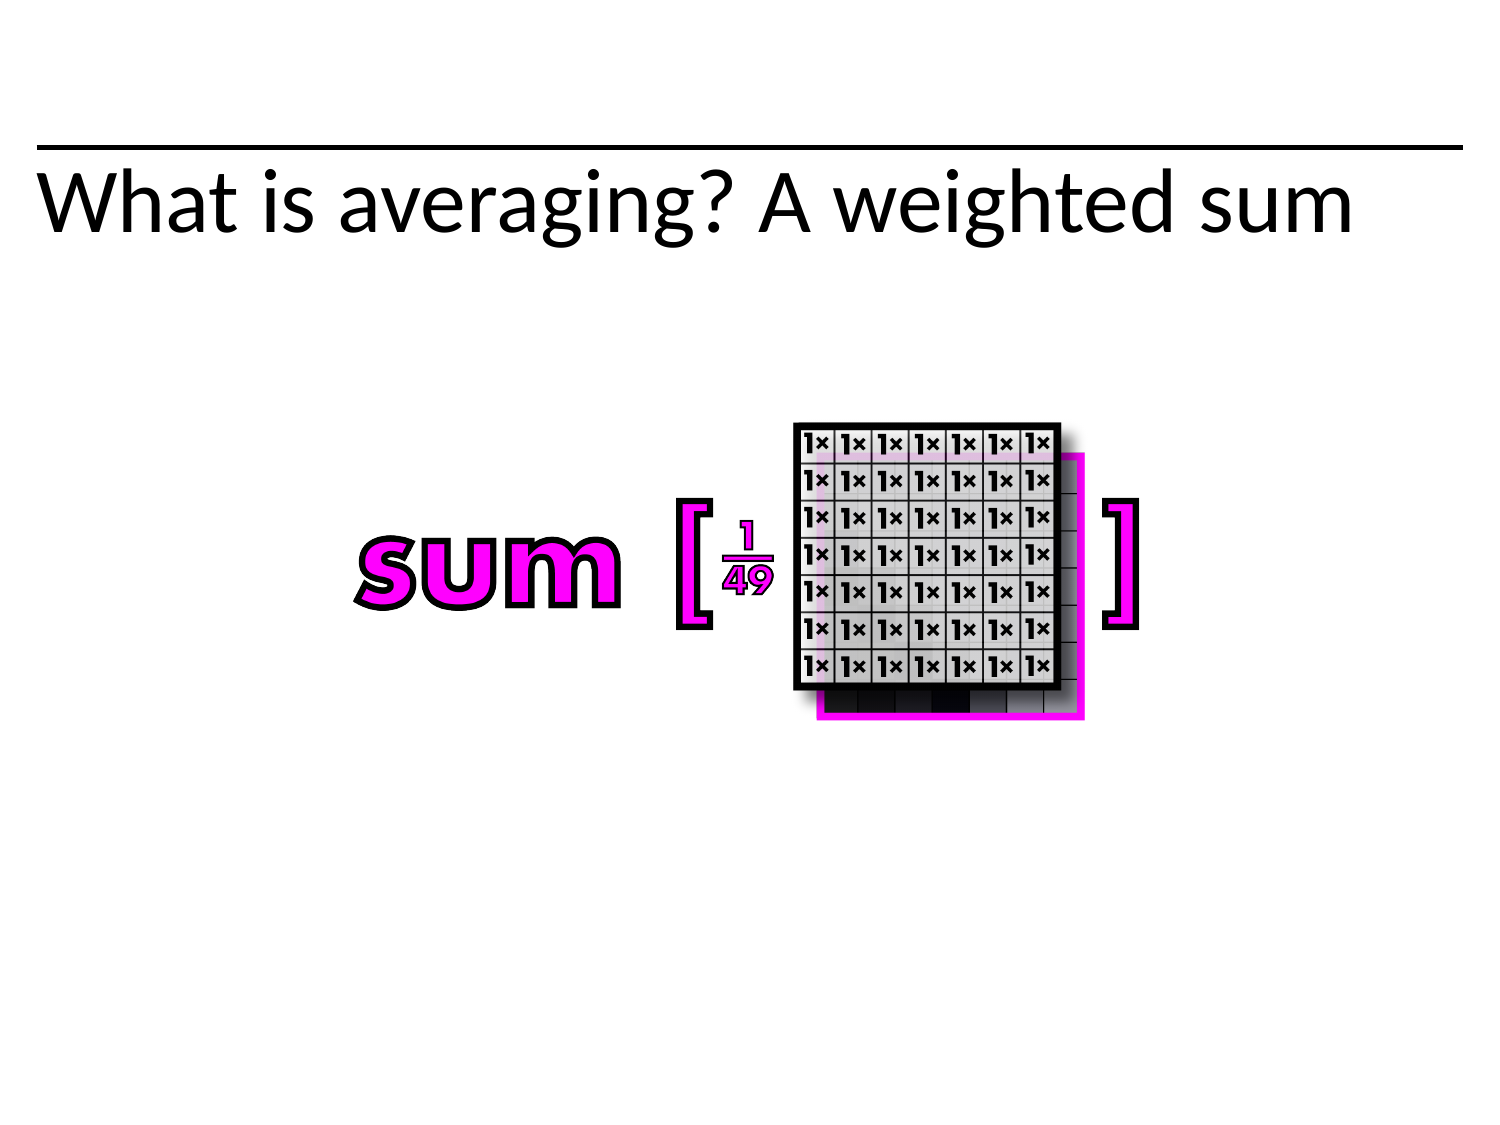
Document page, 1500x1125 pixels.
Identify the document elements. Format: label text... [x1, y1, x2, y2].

picture [348, 361, 1151, 764]
title What is averaging? A weighted sum [20, 172, 1479, 267]
